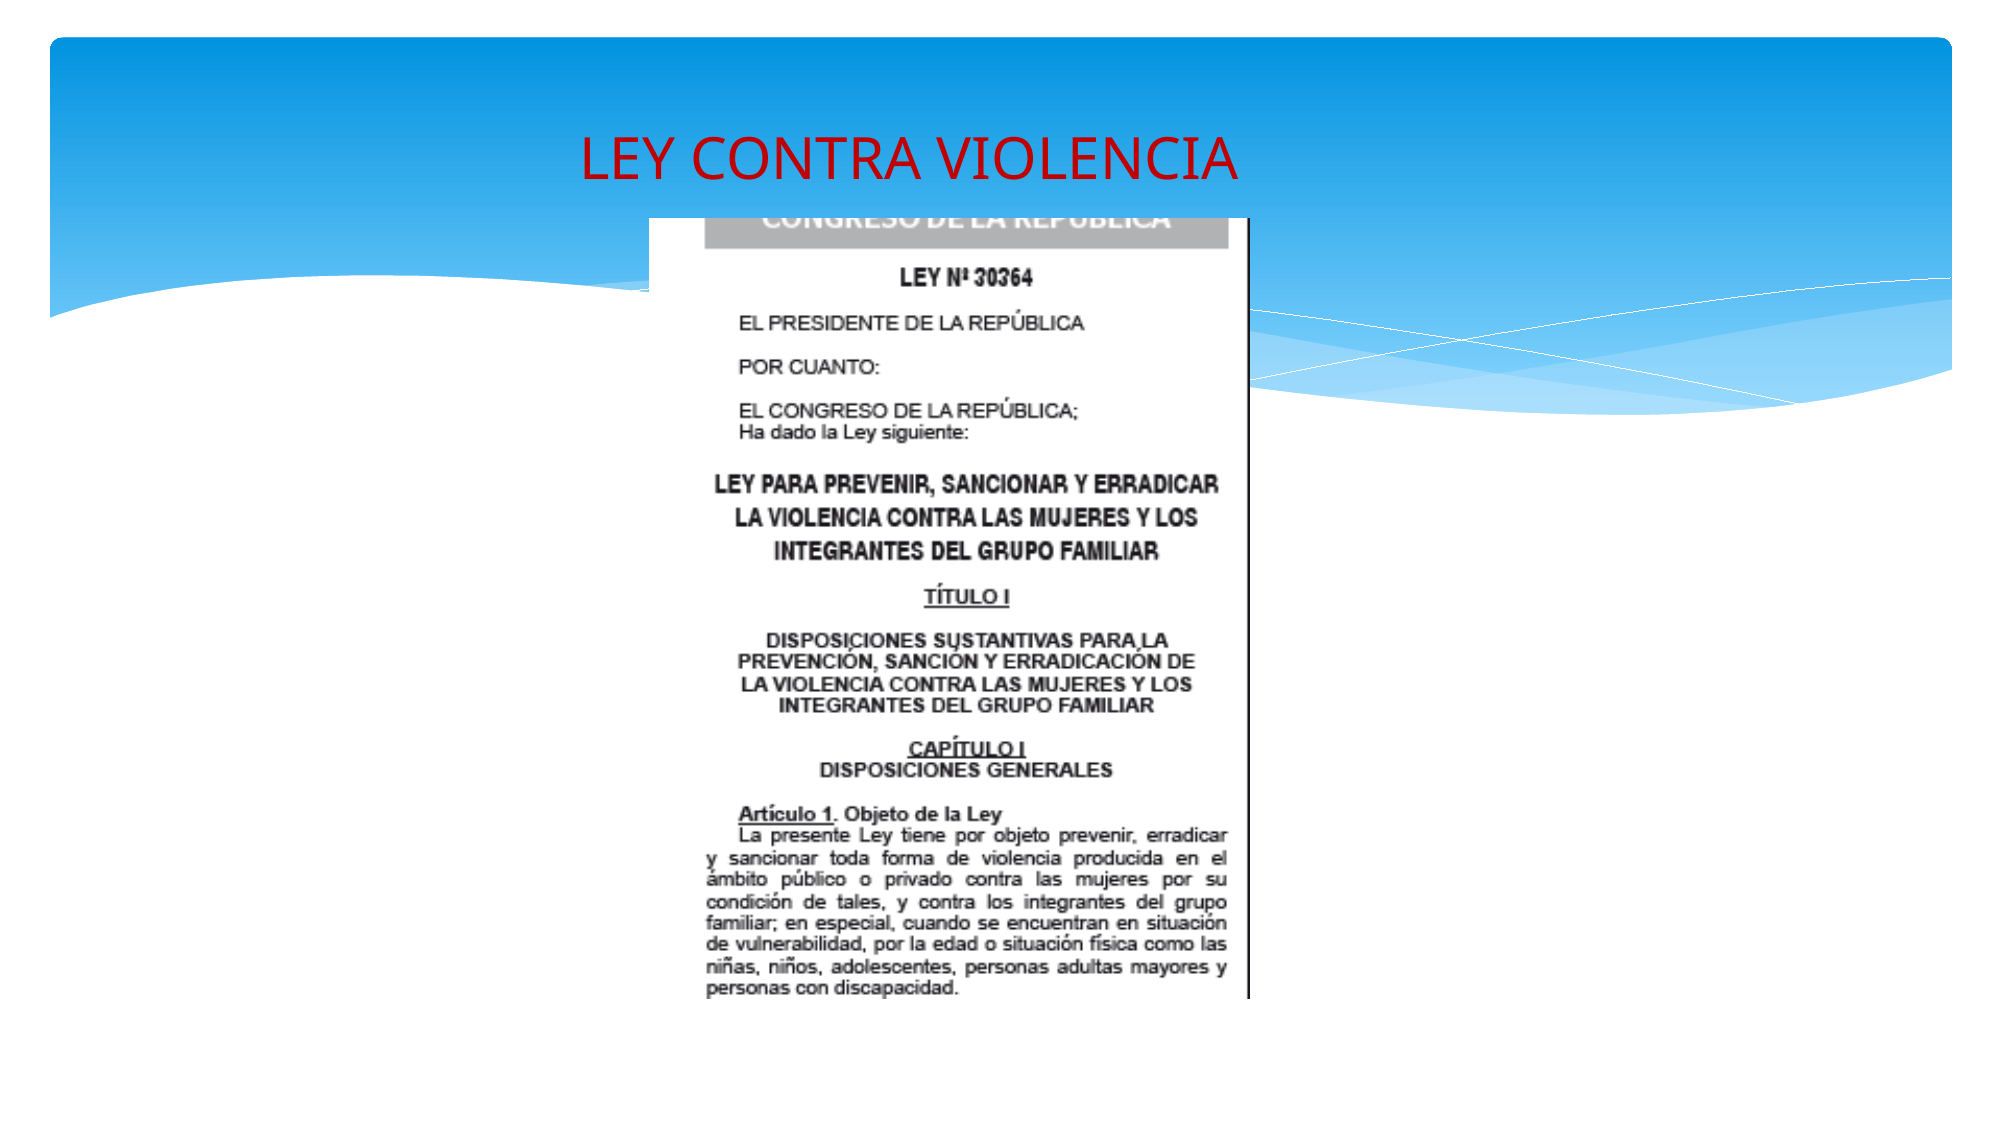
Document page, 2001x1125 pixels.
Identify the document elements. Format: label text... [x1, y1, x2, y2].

text_box LEY CONTRA VIOLENCIA [564, 114, 1254, 199]
picture [648, 218, 1250, 999]
